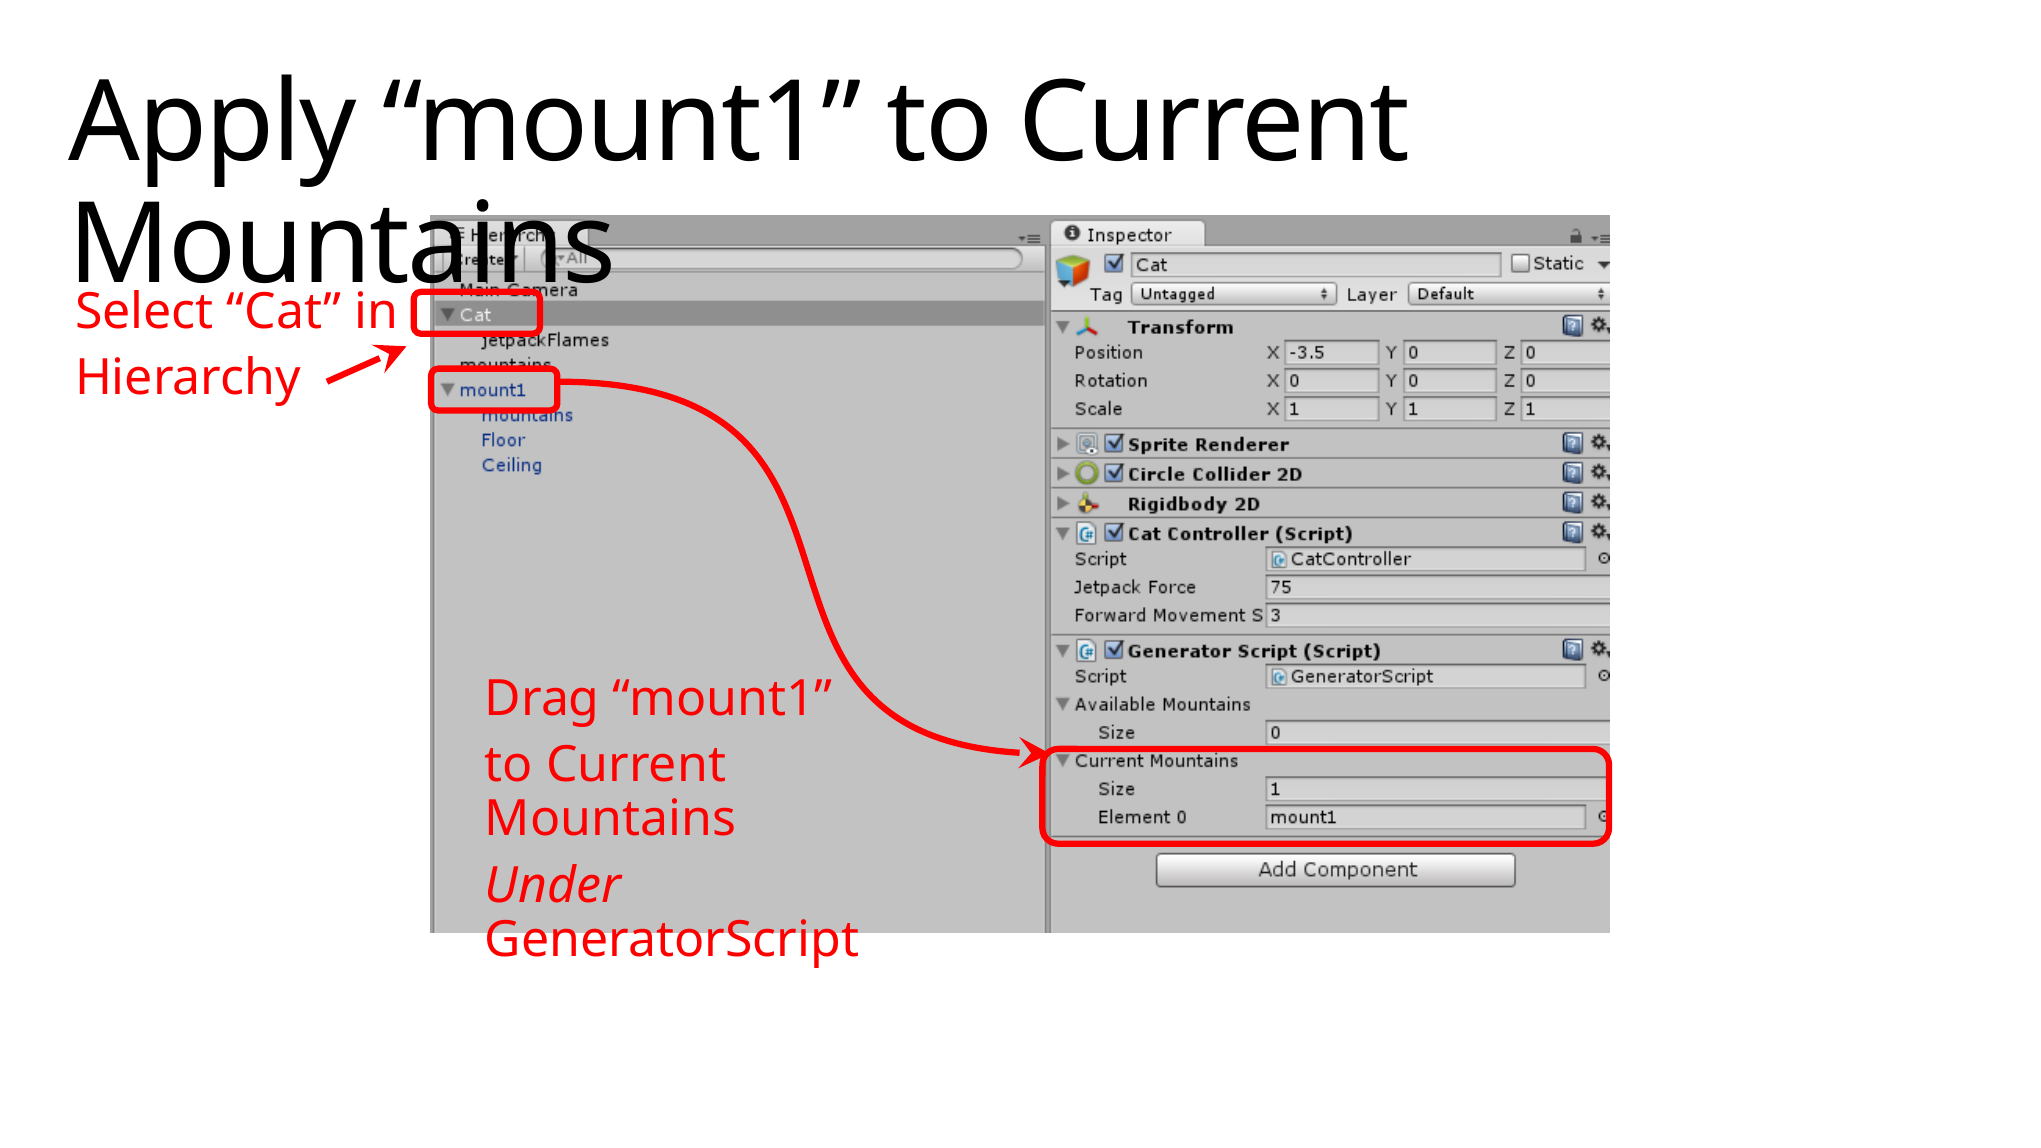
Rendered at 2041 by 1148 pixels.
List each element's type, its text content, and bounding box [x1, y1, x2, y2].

text_box Drag “mount1” to Current Mountains Under GeneratorScript [454, 933, 1009, 991]
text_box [326, 346, 407, 382]
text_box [557, 381, 1051, 754]
title Apply “mount1” to Current Mountains [45, 48, 1996, 199]
text_box Select “Cat” in Hierarchy [45, 261, 430, 430]
picture [430, 214, 1610, 933]
